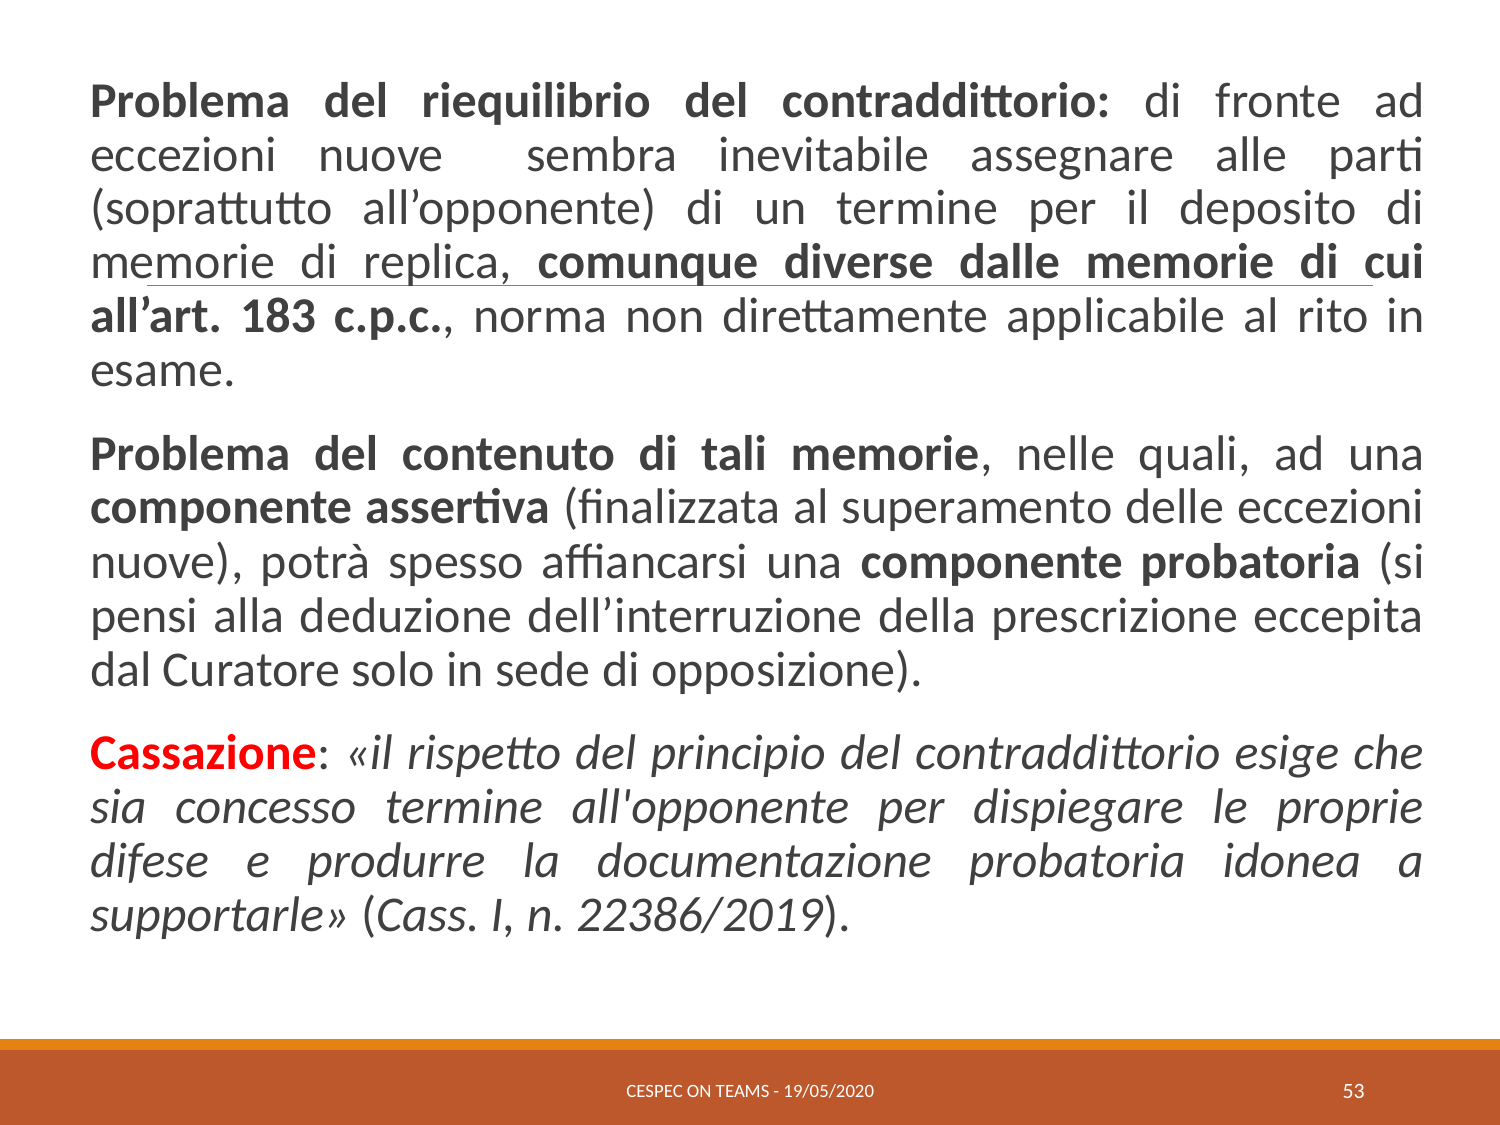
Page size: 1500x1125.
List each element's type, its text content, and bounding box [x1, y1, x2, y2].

slide_number 53 [1218, 1059, 1380, 1120]
footer CESPEC ON TEAMS - 19/05/2020 [453, 1059, 1047, 1120]
list Problema del riequilibrio del contraddittorio: di fronte ad eccezioni nuove sembra inevitabile assegnare alle parti (soprattutto all’opponente) di un termine per il deposito di memorie di replica, comunque diverse dalle memorie di cui all’art. 183 c.p.c., norma non direttamente applicabile al rito in esame. Problema del contenuto di tali memorie, nelle quali, ad una componente assertiva (finalizzata al superamento delle eccezioni nuove), potrà spesso affiancarsi una componente probatoria (si pensi alla deduzione dell’interruzione della prescrizione eccepita dal Curatore solo in sede di opposizione). Cassazione: «il rispetto del principio del contraddittorio esige che sia concesso termine all'opponente per dispiegare le proprie difese e produrre la documentazione probatoria idonea a supportarle» (Cass. I, n. 22386/2019). [75, 66, 1425, 1005]
